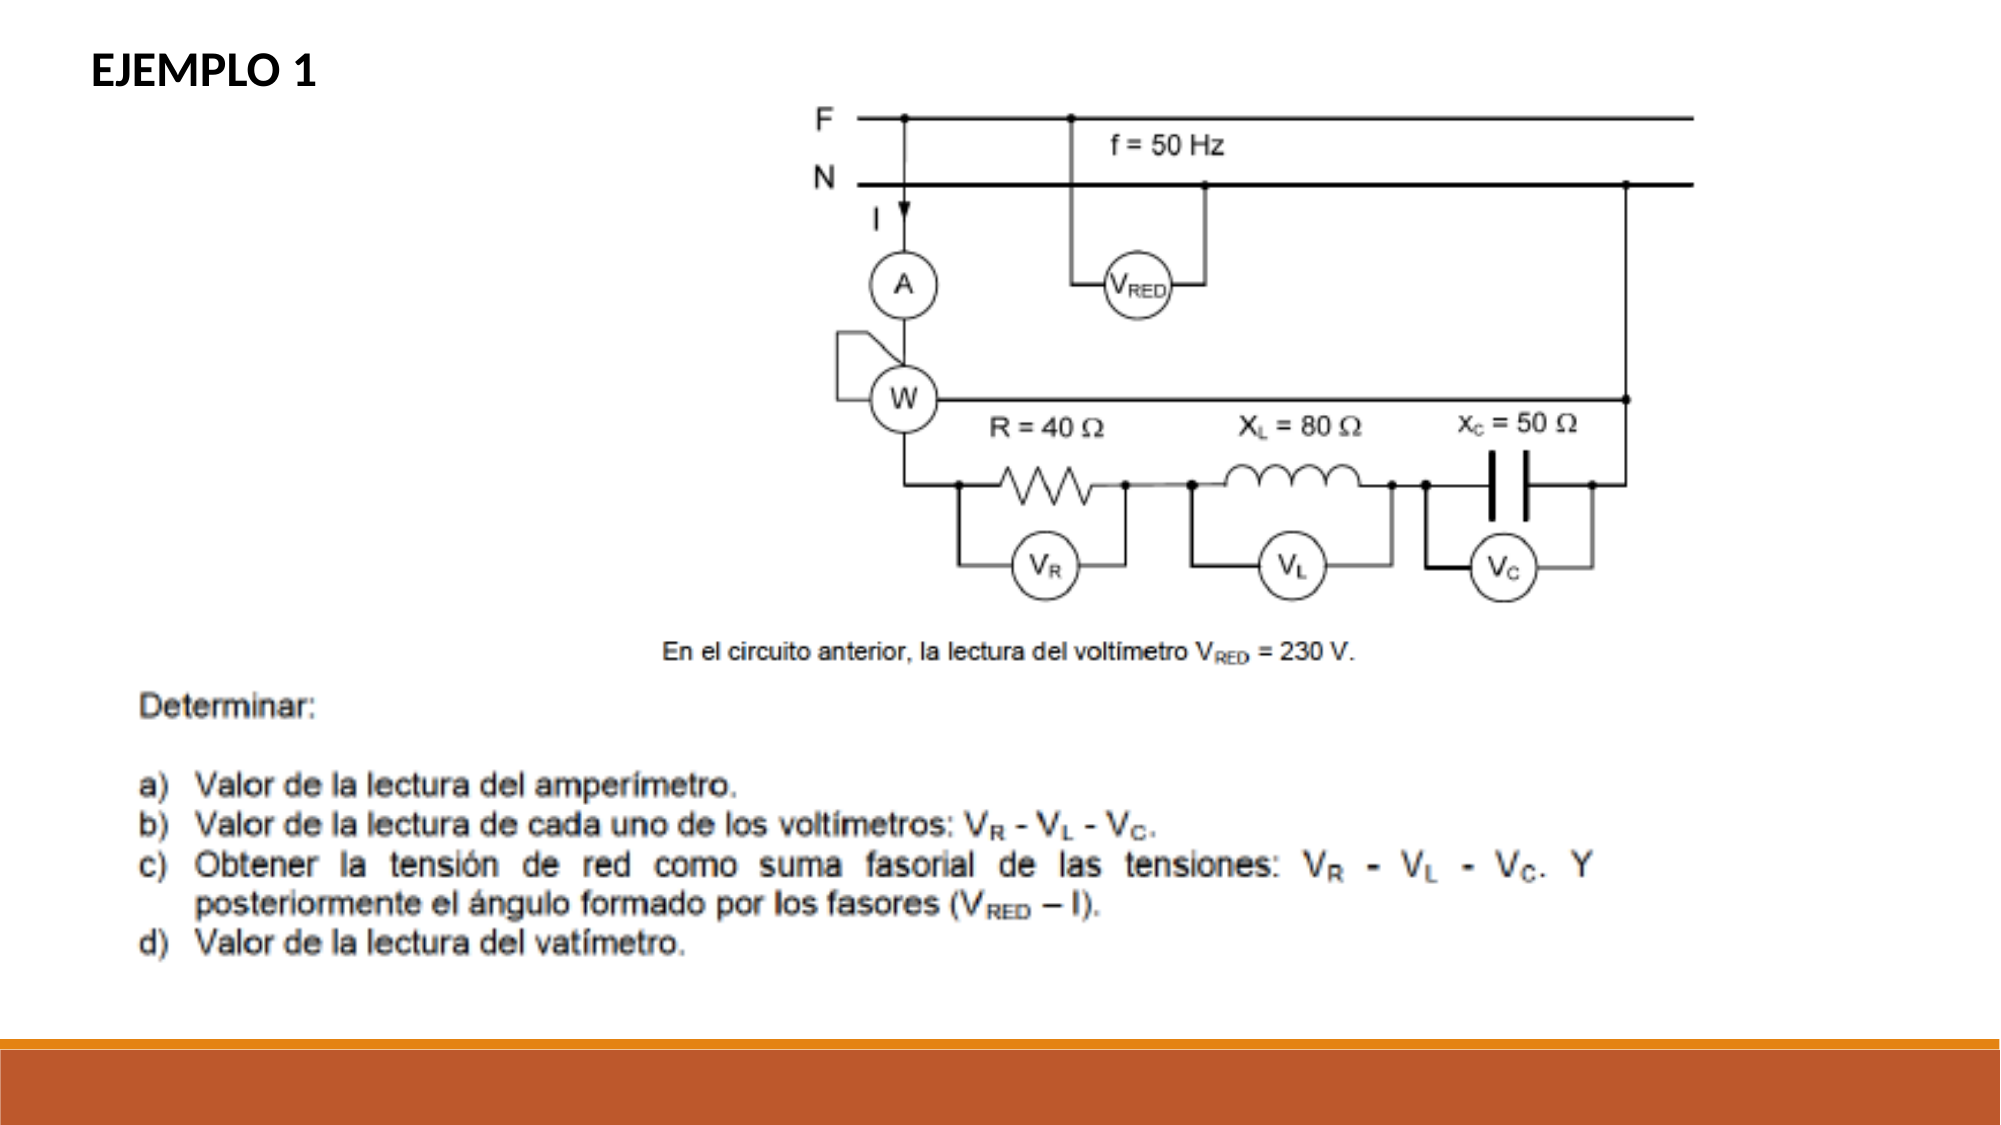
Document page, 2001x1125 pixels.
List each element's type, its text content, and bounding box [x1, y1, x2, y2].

picture [30, 66, 1711, 965]
text_box EJEMPLO 1 [76, 29, 336, 105]
